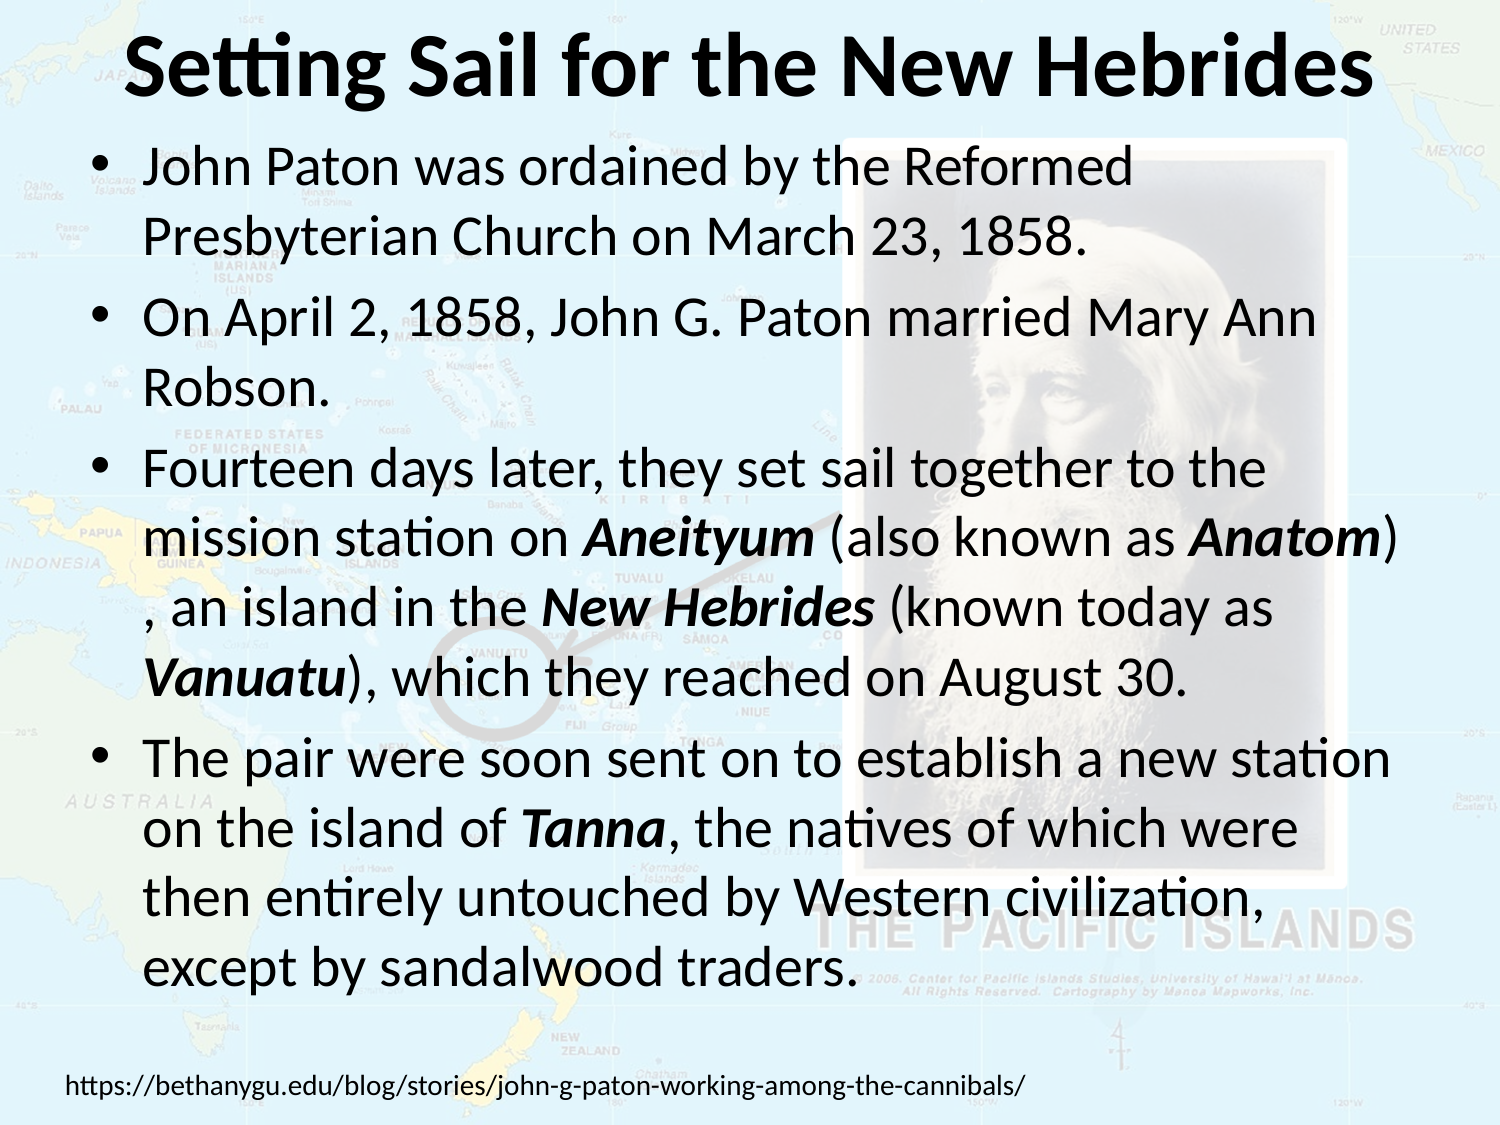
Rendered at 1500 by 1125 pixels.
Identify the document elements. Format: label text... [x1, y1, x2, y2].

text_box https://bethanygu.edu/blog/stories/john-g-paton-working-among-the-cannibals/ [49, 1059, 1478, 1109]
list John Paton was ordained by the Reformed Presbyterian Church on March 23, 1858. On April 2, 1858, John G. Paton married Mary Ann Robson. Fourteen days later, they set sail together to the mission station on Aneityum (also known as Anatom) , an island in the New Hebrides (known today as Vanuatu), which they reached on August 30. The pair were soon sent on to establish a new station on the island of Tanna, the natives of which were then entirely untouched by Western civilization, except by sandalwood traders. [75, 120, 1425, 1059]
title Setting Sail for the New Hebrides [0, 0, 1500, 121]
